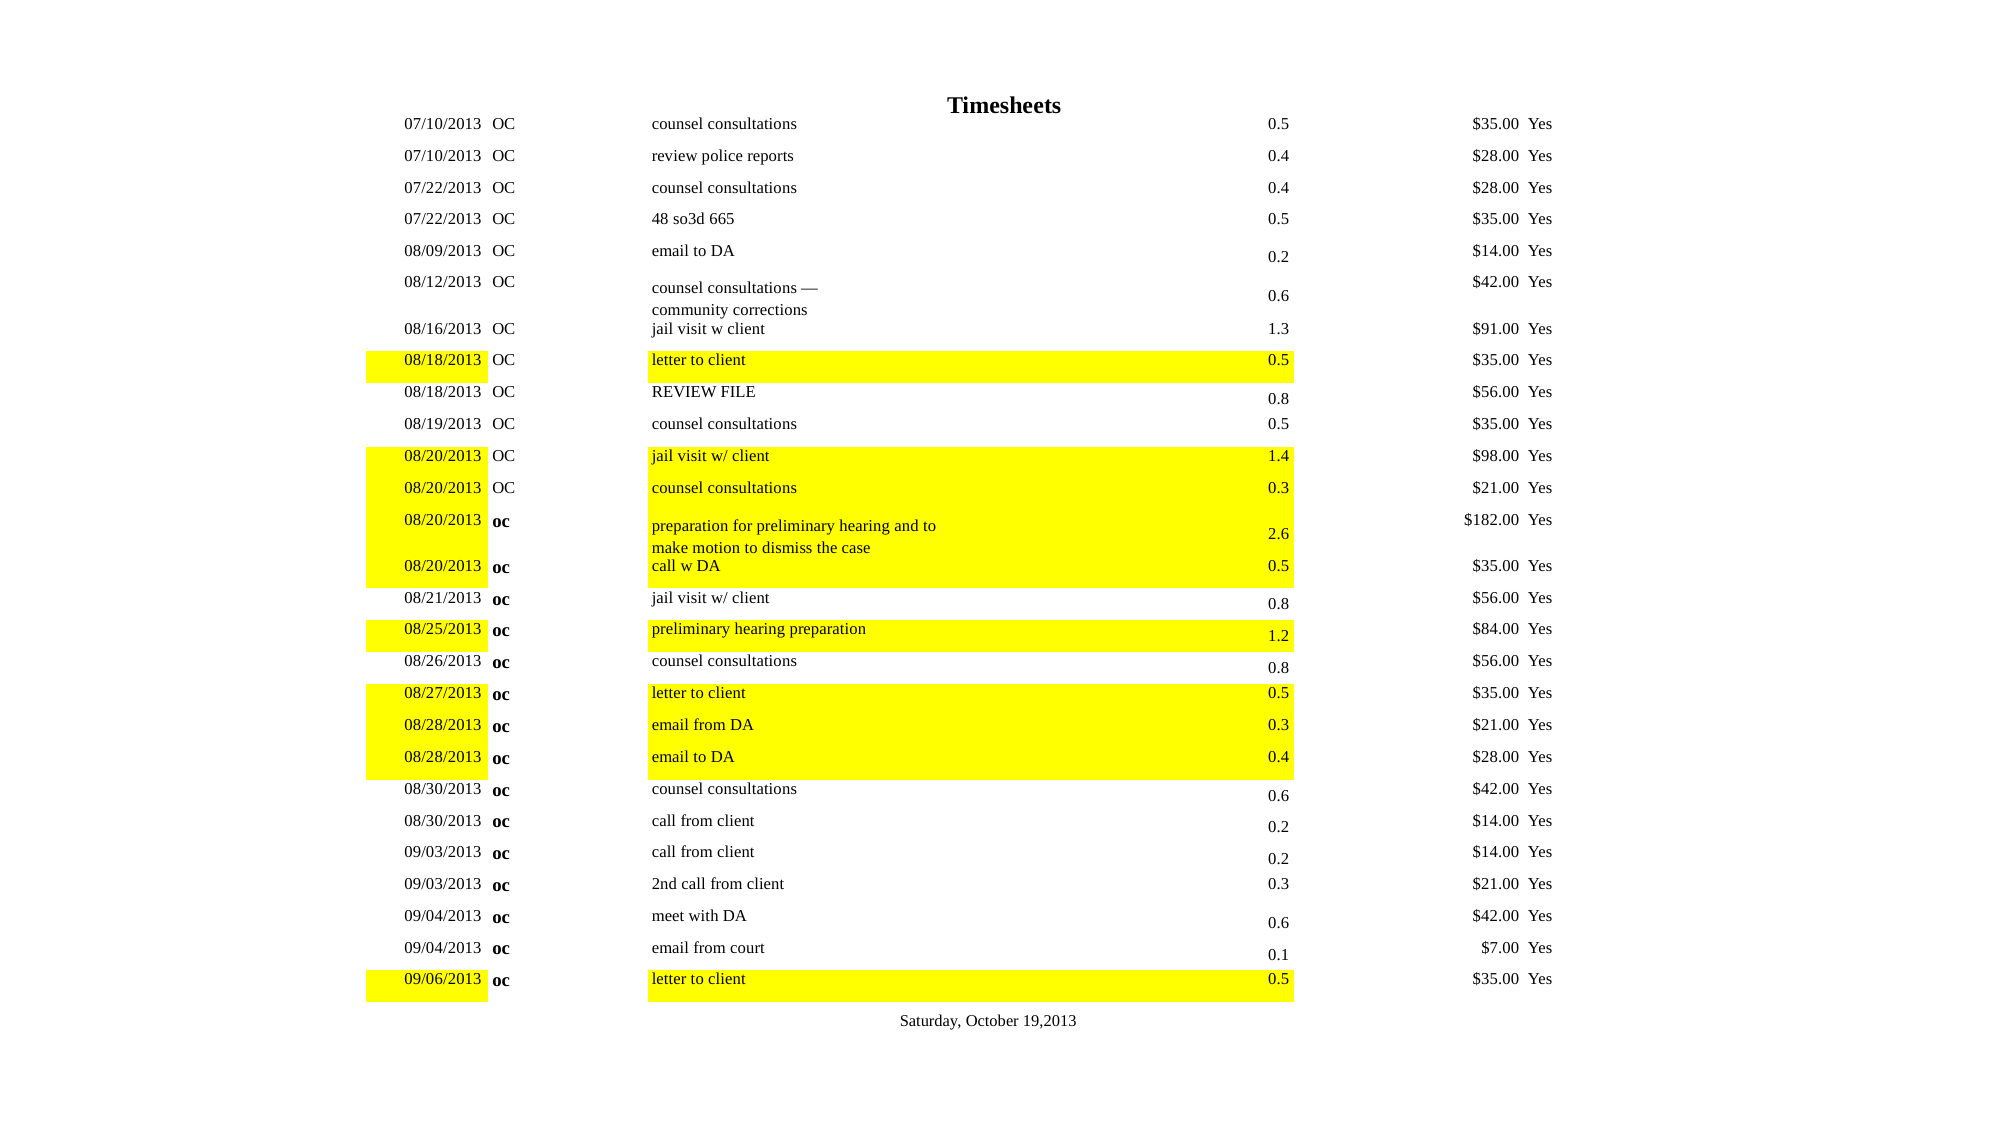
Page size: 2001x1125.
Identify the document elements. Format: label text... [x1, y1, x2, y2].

table_cell 0.5 [990, 557, 1294, 588]
table_cell $84.00 [1294, 620, 1524, 652]
table_cell counsel consultations [648, 652, 990, 684]
table_header OC [488, 115, 648, 146]
table_cell Yes [1524, 209, 1643, 241]
table_cell 07/10/2013 [366, 146, 488, 178]
table_cell OC [488, 178, 648, 209]
table_cell 0.4 [990, 178, 1294, 209]
table_cell oc [488, 557, 648, 588]
table_cell $56.00 [1294, 588, 1524, 620]
table_cell Yes [1524, 780, 1643, 811]
table_cell preparation for preliminary hearing and to make motion to dismiss the case [648, 510, 990, 557]
table_cell 0.3 [990, 875, 1294, 907]
table_cell Yes [1524, 557, 1643, 588]
table_cell $98.00 [1294, 447, 1524, 479]
table_cell 1.4 [990, 447, 1294, 479]
table_cell 07/22/2013 [366, 178, 488, 209]
table_cell $14.00 [1294, 811, 1524, 843]
table_cell call w DA [648, 557, 990, 588]
table_cell 0.6 [990, 907, 1294, 938]
table_cell Yes [1524, 620, 1643, 652]
table_cell 2.6 [990, 510, 1294, 557]
table_cell oc [488, 843, 648, 875]
table_cell 09/03/2013 [366, 843, 488, 875]
table_cell Yes [1524, 351, 1643, 383]
table_cell 09/04/2013 [366, 938, 488, 970]
table_cell letter to client [648, 684, 990, 715]
table_cell 08/20/2013 [366, 447, 488, 479]
table_cell $7.00 [1294, 938, 1524, 970]
table_cell Yes [1524, 715, 1643, 747]
table_cell 1.2 [990, 620, 1294, 652]
table_cell letter to client [648, 351, 990, 383]
table_cell 0.8 [990, 652, 1294, 684]
table_cell 0.4 [990, 747, 1294, 780]
table_cell Yes [1524, 970, 1643, 1002]
table_cell Yes [1524, 273, 1643, 319]
table_cell OC [488, 146, 648, 178]
table_cell Yes [1524, 938, 1643, 970]
table_cell oc [488, 970, 648, 1002]
table_cell 08/27/2013 [366, 684, 488, 715]
table_cell $28.00 [1294, 178, 1524, 209]
table_cell 0.8 [990, 588, 1294, 620]
table_cell 08/30/2013 [366, 780, 488, 811]
table_cell 09/04/2013 [366, 907, 488, 938]
table_header 0.5 [990, 115, 1294, 146]
table_cell 08/28/2013 [366, 747, 488, 780]
table_cell Yes [1524, 843, 1643, 875]
table_cell 08/25/2013 [366, 620, 488, 652]
table_cell email from DA [648, 715, 990, 747]
table_cell Yes [1524, 146, 1643, 178]
table_cell 09/06/2013 [366, 970, 488, 1002]
table_cell 48 so3d 665 [648, 209, 990, 241]
table_header 07/10/2013 [366, 115, 488, 146]
table_cell 0.6 [990, 273, 1294, 319]
table_cell oc [488, 938, 648, 970]
table_cell 08/30/2013 [366, 811, 488, 843]
table_cell Yes [1524, 447, 1643, 479]
table_cell $35.00 [1294, 351, 1524, 383]
table_cell oc [488, 510, 648, 557]
table_cell Yes [1524, 510, 1643, 557]
table_cell call from client [648, 811, 990, 843]
table_cell 0.2 [990, 811, 1294, 843]
table_cell 08/16/2013 [366, 319, 488, 351]
table_cell counsel consultations [648, 178, 990, 209]
table_cell Yes [1524, 319, 1643, 351]
table_cell email to DA [648, 241, 990, 273]
table_cell $21.00 [1294, 875, 1524, 907]
table_cell Yes [1524, 875, 1643, 907]
table_cell $35.00 [1294, 557, 1524, 588]
table_cell email from court [648, 938, 990, 970]
table_cell $91.00 [1294, 319, 1524, 351]
table_cell OC [488, 415, 648, 447]
table_cell Yes [1524, 479, 1643, 510]
table_cell $182.00 [1294, 510, 1524, 557]
table_cell 0.2 [990, 241, 1294, 273]
table_cell $42.00 [1294, 780, 1524, 811]
table_cell 2nd call from client [648, 875, 990, 907]
table_cell 0.5 [990, 970, 1294, 1002]
table_cell 08/26/2013 [366, 652, 488, 684]
table_cell oc [488, 747, 648, 780]
table_cell 0.2 [990, 843, 1294, 875]
table_cell 0.5 [990, 209, 1294, 241]
table_cell OC [488, 273, 648, 319]
table_cell OC [488, 351, 648, 383]
table_cell REVIEW FILE [648, 383, 990, 415]
table_cell oc [488, 715, 648, 747]
table_cell preliminary hearing preparation [648, 620, 990, 652]
table_cell 0.1 [990, 938, 1294, 970]
table_cell $28.00 [1294, 146, 1524, 178]
table_cell OC [488, 241, 648, 273]
table_cell call from client [648, 843, 990, 875]
table_cell 08/20/2013 [366, 479, 488, 510]
table_cell oc [488, 684, 648, 715]
table_cell oc [488, 811, 648, 843]
table_cell oc [488, 780, 648, 811]
table_cell 09/03/2013 [366, 875, 488, 907]
table_cell Yes [1524, 747, 1643, 780]
table_cell Yes [1524, 907, 1643, 938]
table_cell Yes [1524, 684, 1643, 715]
table_cell 0.5 [990, 415, 1294, 447]
table_cell $21.00 [1294, 479, 1524, 510]
table_cell Yes [1524, 178, 1643, 209]
table_cell Yes [1524, 415, 1643, 447]
table_cell Yes [1524, 811, 1643, 843]
table_cell 08/20/2013 [366, 510, 488, 557]
table_cell email to DA [648, 747, 990, 780]
table_cell jail visit w/ client [648, 447, 990, 479]
table_cell $35.00 [1294, 209, 1524, 241]
table_cell 08/09/2013 [366, 241, 488, 273]
table_cell 08/18/2013 [366, 351, 488, 383]
table_cell 0.8 [990, 383, 1294, 415]
table_cell 0.4 [990, 146, 1294, 178]
table_cell oc [488, 620, 648, 652]
table_cell OC [488, 447, 648, 479]
table_cell 07/22/2013 [366, 209, 488, 241]
table_cell 08/19/2013 [366, 415, 488, 447]
table_cell 0.3 [990, 479, 1294, 510]
table_header $35.00 [1294, 115, 1524, 146]
table_cell oc [488, 907, 648, 938]
table_cell $14.00 [1294, 843, 1524, 875]
table_cell counsel consultations — community corrections [648, 273, 990, 319]
table_cell Yes [1524, 383, 1643, 415]
table_cell $14.00 [1294, 241, 1524, 273]
table_cell $42.00 [1294, 273, 1524, 319]
text_box Timesheets [945, 89, 1068, 113]
table_cell $28.00 [1294, 747, 1524, 780]
table_cell OC [488, 209, 648, 241]
table_cell 1.3 [990, 319, 1294, 351]
table_cell 0.6 [990, 780, 1294, 811]
table_cell counsel consultations [648, 415, 990, 447]
table_cell Yes [1524, 588, 1643, 620]
table_cell Yes [1524, 652, 1643, 684]
table_cell OC [488, 319, 648, 351]
table_cell $56.00 [1294, 652, 1524, 684]
table_cell oc [488, 875, 648, 907]
table_cell OC [488, 479, 648, 510]
text_box Saturday, October 19,2013 [897, 1009, 1097, 1032]
table_cell 0.3 [990, 715, 1294, 747]
table_cell 0.5 [990, 351, 1294, 383]
table_cell $56.00 [1294, 383, 1524, 415]
table_cell review police reports [648, 146, 990, 178]
table_cell jail visit w/ client [648, 588, 990, 620]
table_cell $35.00 [1294, 415, 1524, 447]
table_cell $35.00 [1294, 684, 1524, 715]
table_cell oc [488, 652, 648, 684]
table_cell counsel consultations [648, 479, 990, 510]
table_cell $21.00 [1294, 715, 1524, 747]
table_cell 08/12/2013 [366, 273, 488, 319]
table_header Yes [1524, 115, 1643, 146]
table_cell meet with DA [648, 907, 990, 938]
table_header counsel consultations [648, 115, 990, 146]
table_cell oc [488, 588, 648, 620]
table_cell jail visit w client [648, 319, 990, 351]
table_cell OC [488, 383, 648, 415]
table_cell $42.00 [1294, 907, 1524, 938]
table_cell 0.5 [990, 684, 1294, 715]
table_cell $35.00 [1294, 970, 1524, 1002]
table_cell counsel consultations [648, 780, 990, 811]
table_cell 08/20/2013 [366, 557, 488, 588]
table_cell 08/18/2013 [366, 383, 488, 415]
table_cell letter to client [648, 970, 990, 1002]
table_cell 08/28/2013 [366, 715, 488, 747]
table_cell 08/21/2013 [366, 588, 488, 620]
table_cell Yes [1524, 241, 1643, 273]
